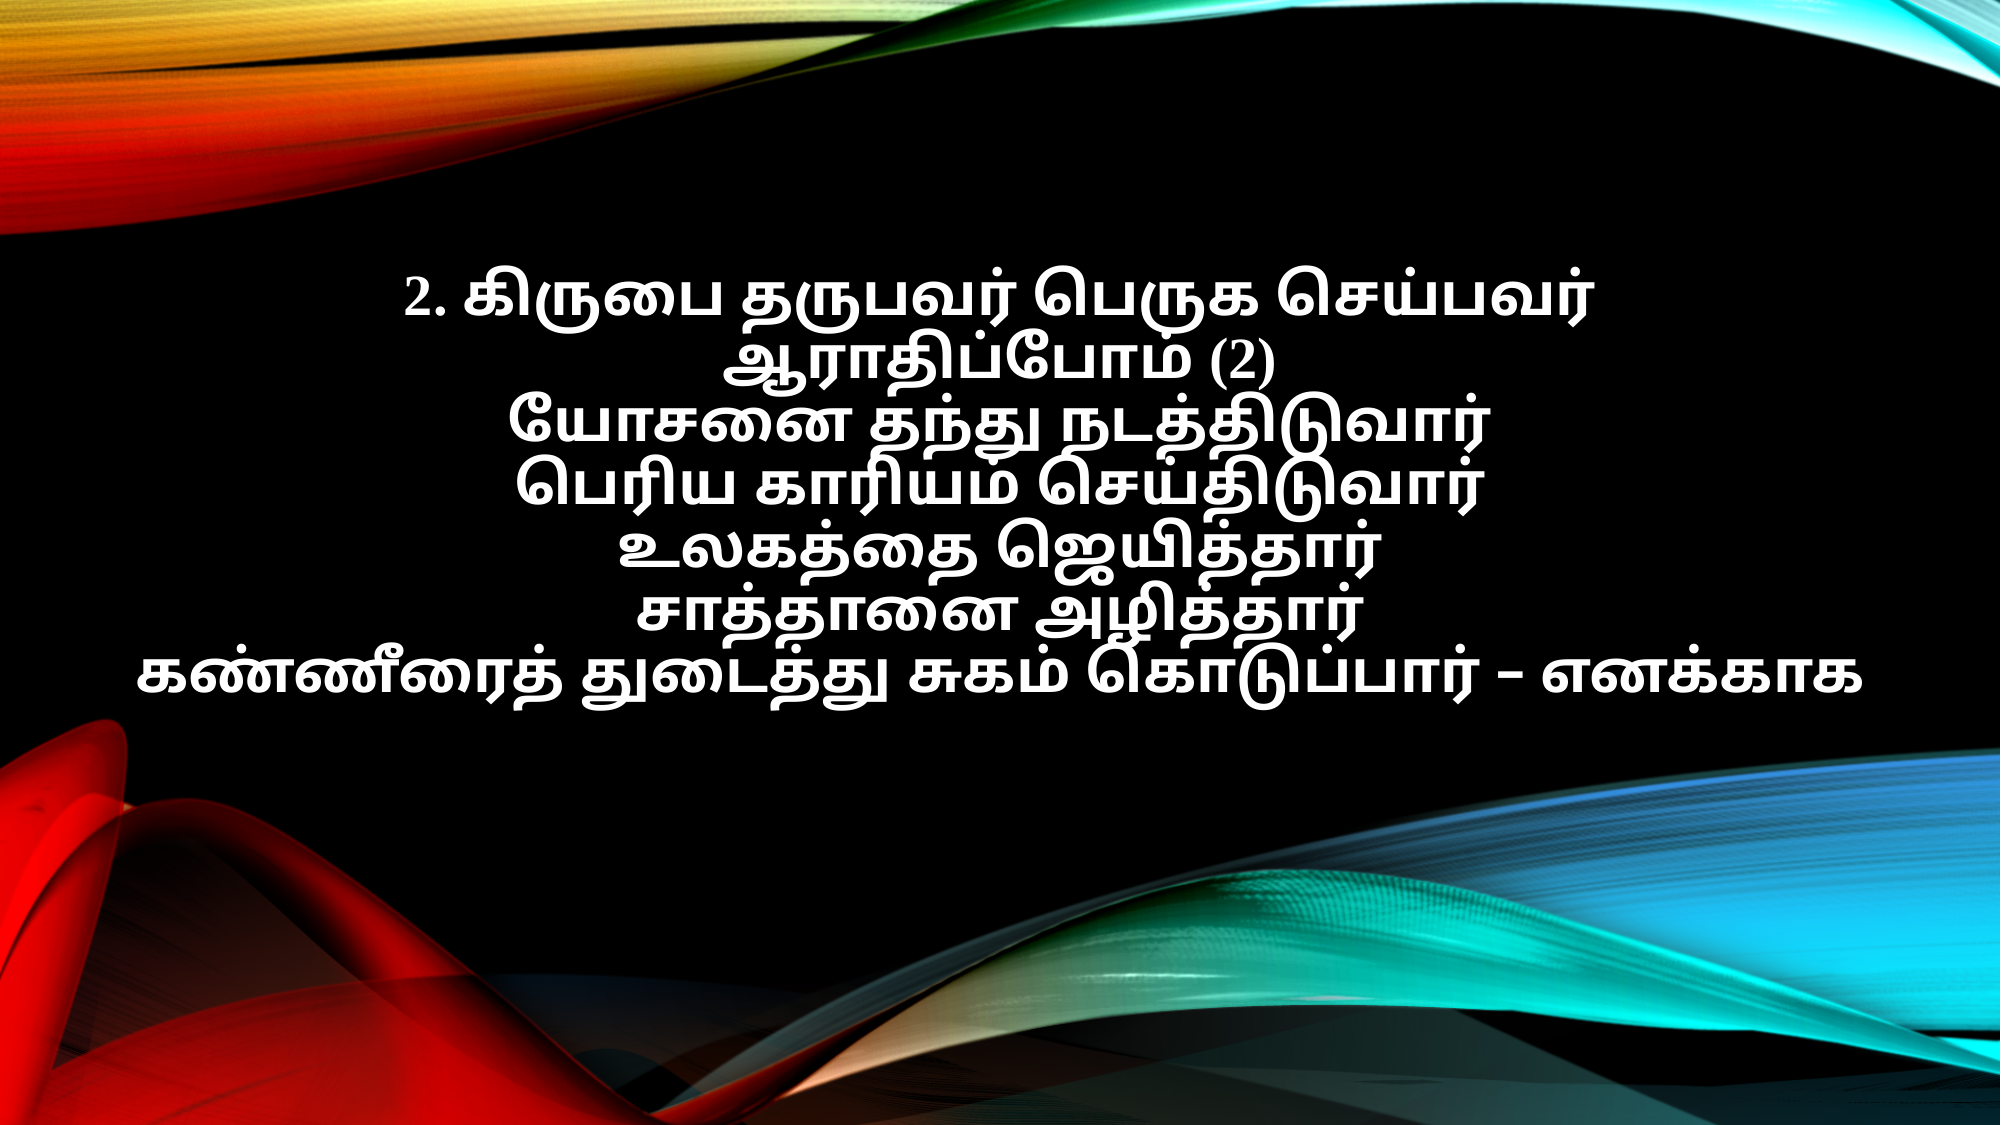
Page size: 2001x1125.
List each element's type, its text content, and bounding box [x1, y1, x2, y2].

subtitle 2. கிருபை தருபவர் பெருக செய்பவர் ஆராதிப்போம் (2) யோசனை தந்து நடத்திடுவார் பெரிய காரியம் செய்திடுவார் உலகத்தை ஜெயித்தார் சாத்தானை அழித்தார் கண்ணீரைத் துடைத்து சுகம் கொடுப்பார் – எனக்காக [0, 0, 2000, 1125]
